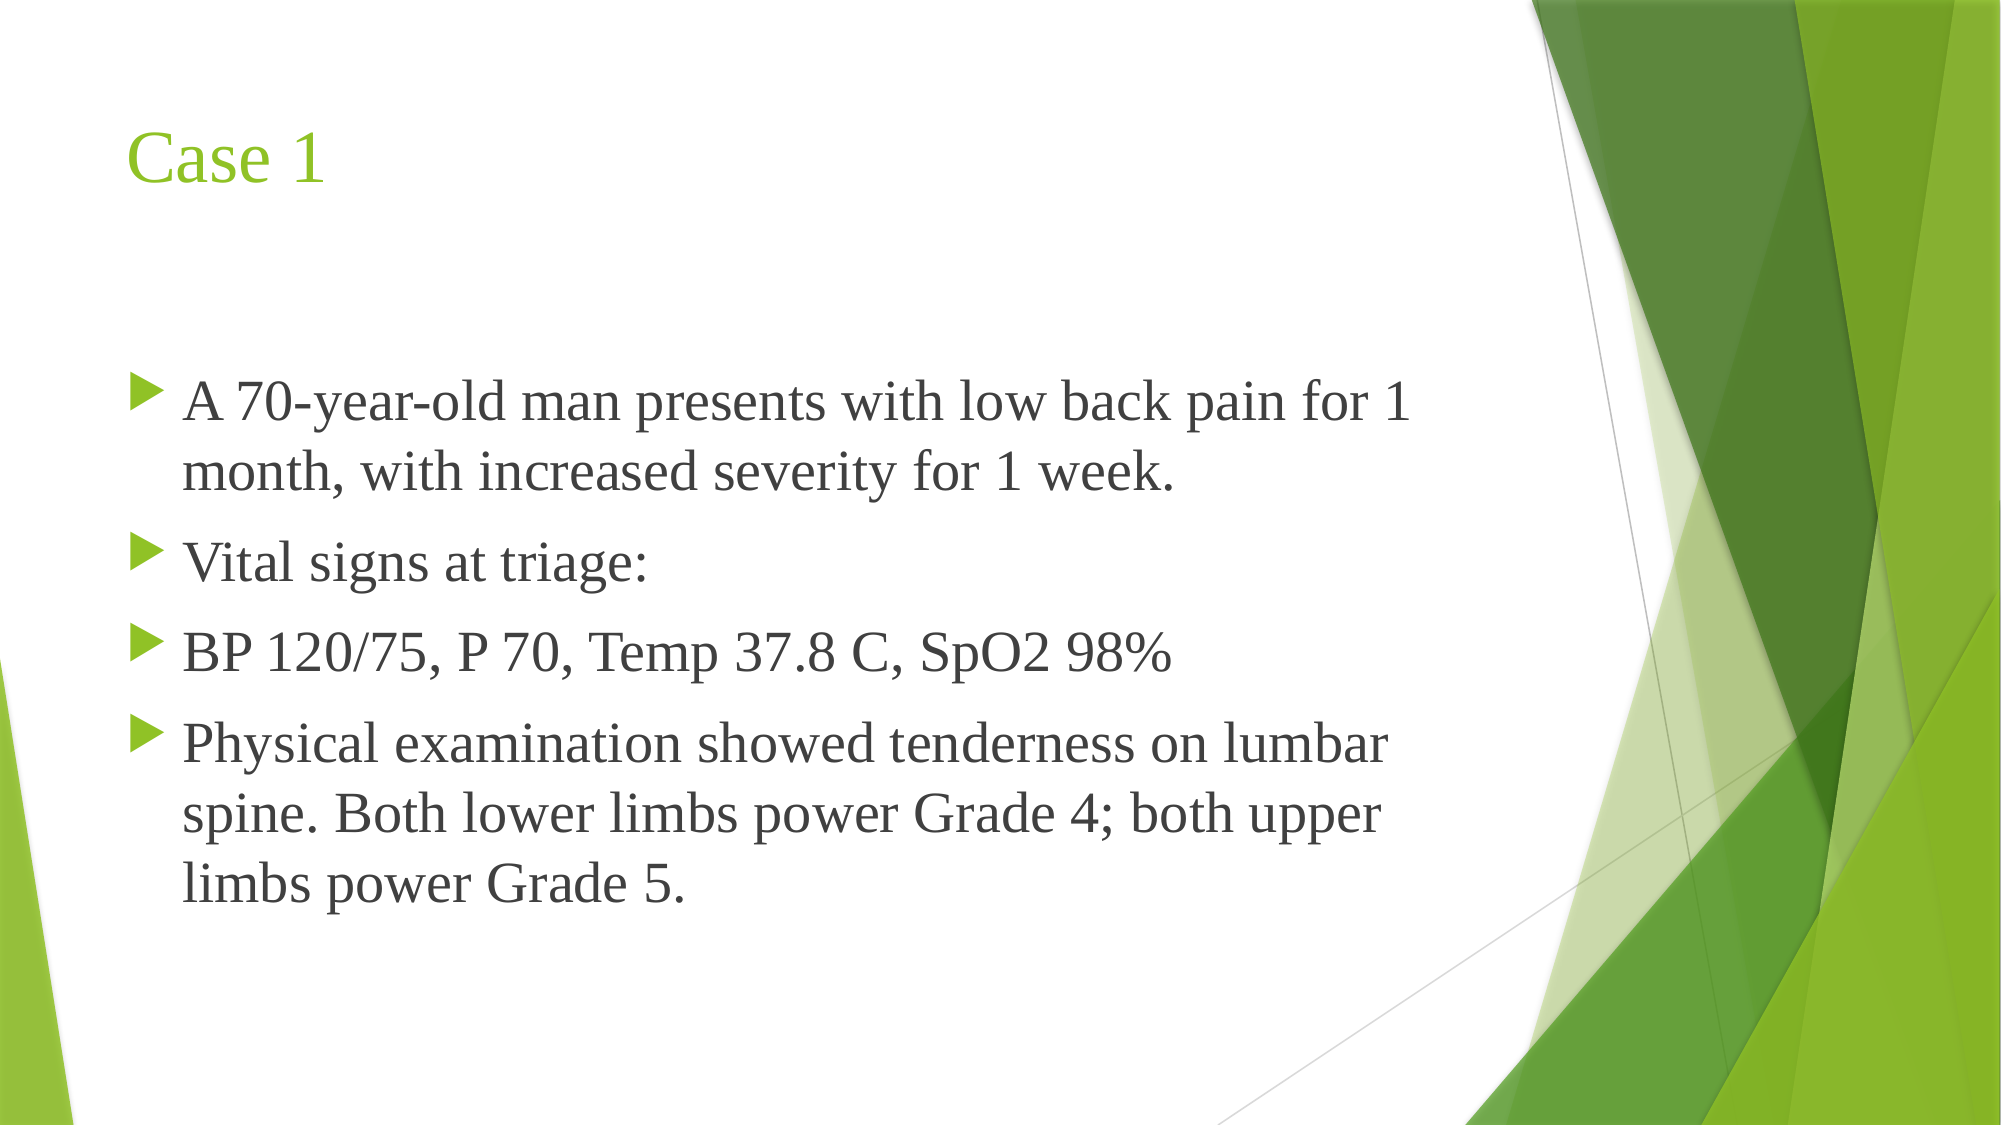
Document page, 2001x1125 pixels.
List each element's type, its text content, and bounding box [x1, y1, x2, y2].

list A 70-year-old man presents with low back pain for 1 month, with increased severity for 1 week. Vital signs at triage: BP 120/75, P 70, Temp 37.8 C, SpO2 98% Physical examination showed tenderness on lumbar spine. Both lower limbs power Grade 4; both upper limbs power Grade 5. [111, 354, 1522, 992]
title Case 1 [111, 99, 1522, 317]
